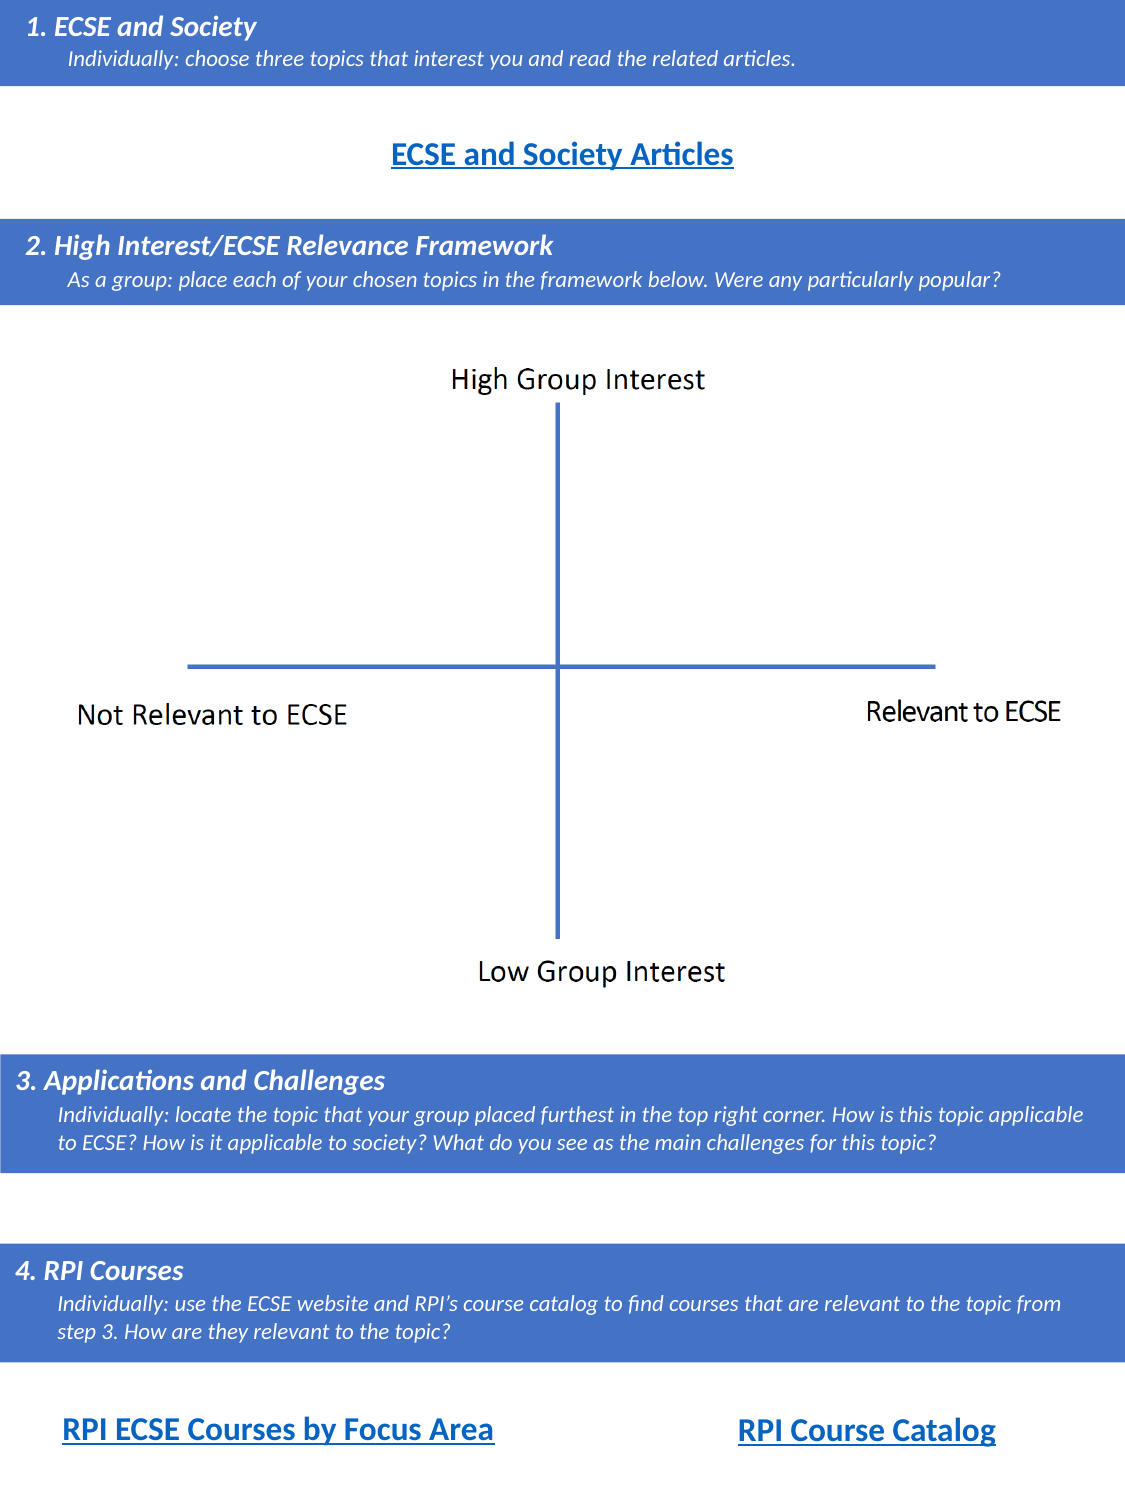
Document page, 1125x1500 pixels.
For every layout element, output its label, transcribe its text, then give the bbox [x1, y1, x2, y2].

text_box RPI ECSE Courses by Focus Area [0, 1399, 607, 1455]
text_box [0, 1243, 1125, 1363]
text_box ECSE and Society Articles [234, 124, 891, 179]
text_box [0, 0, 1125, 87]
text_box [0, 218, 1125, 1008]
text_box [0, 1054, 1125, 1174]
text_box RPI Course Catalog [538, 1400, 1125, 1456]
